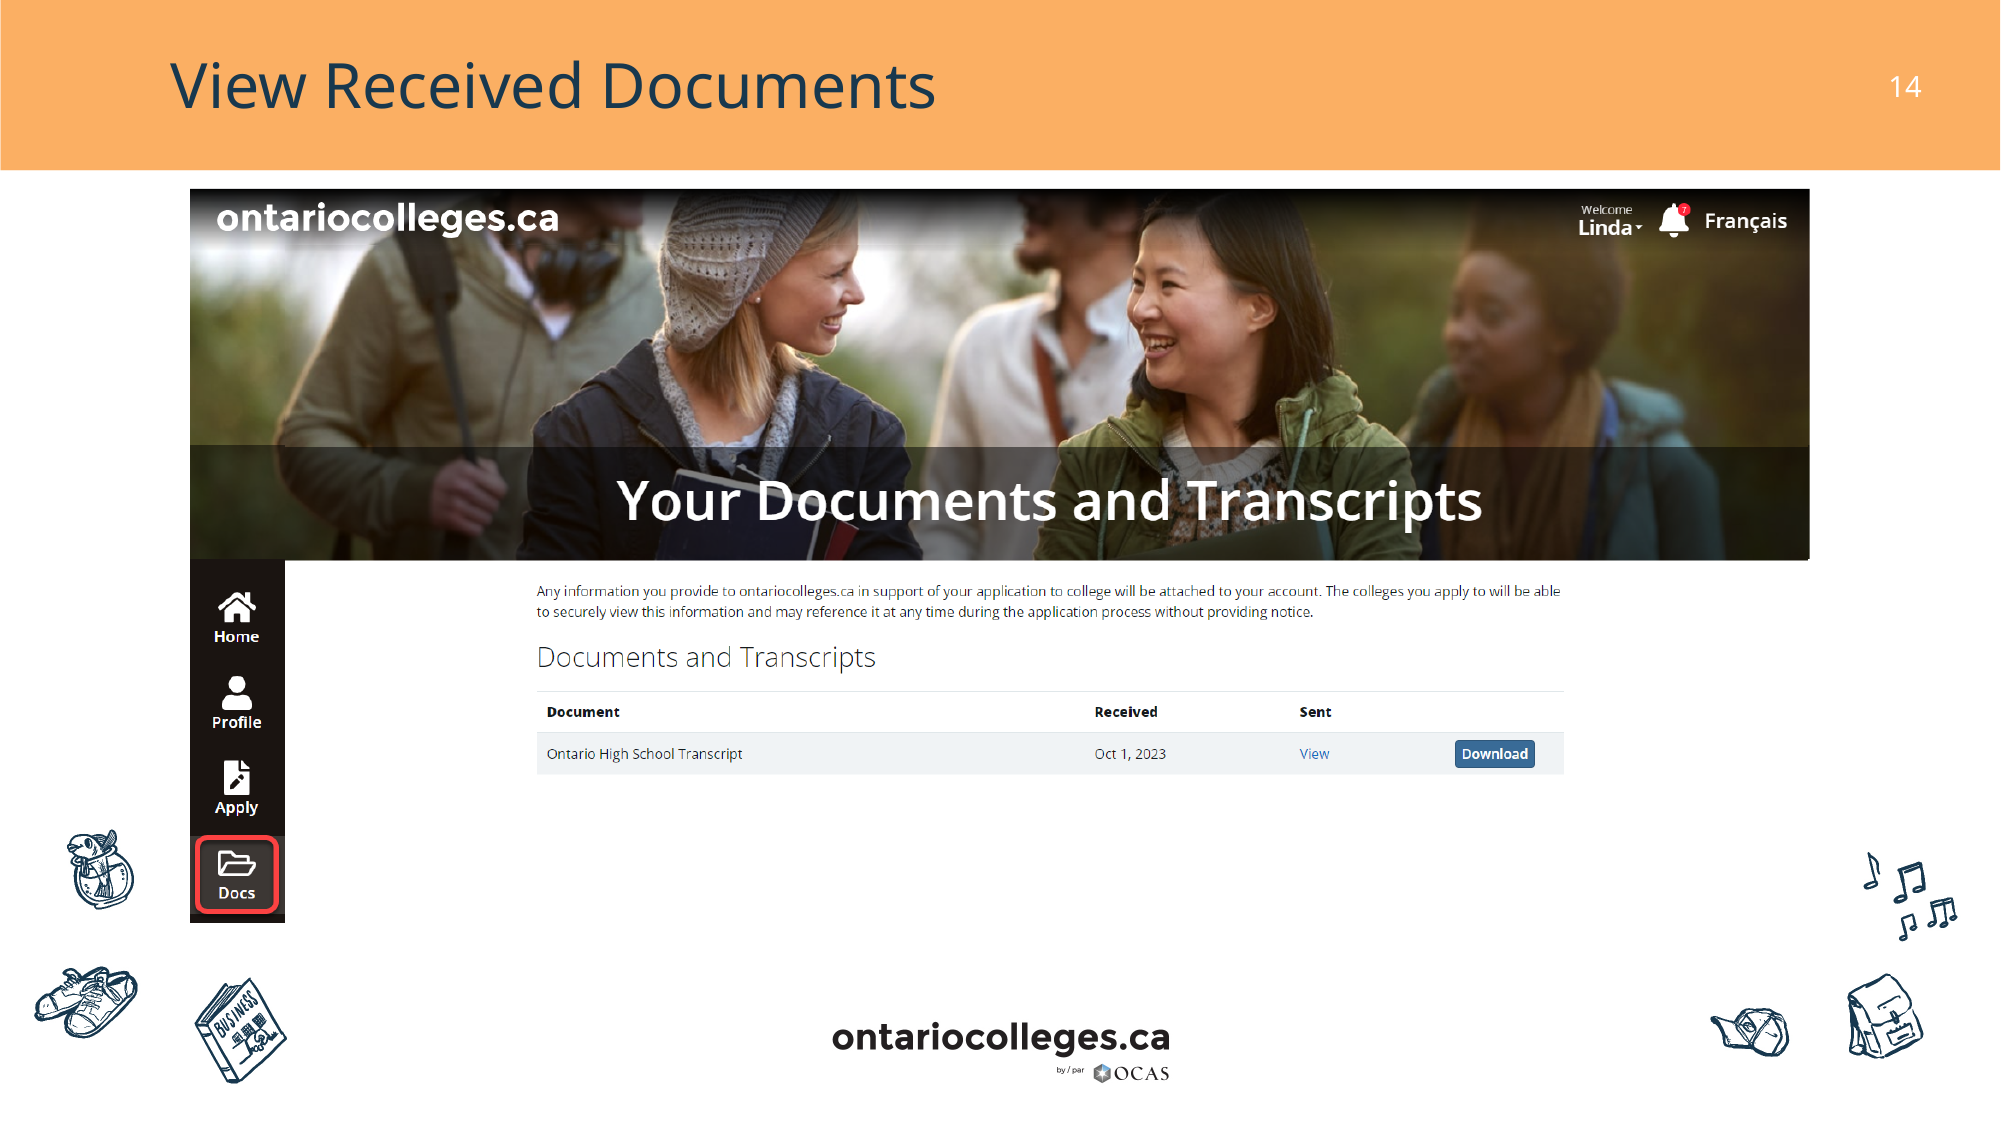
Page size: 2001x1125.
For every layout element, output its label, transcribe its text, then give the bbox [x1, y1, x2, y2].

picture [0, 0, 2001, 1125]
title View Received Documents [155, 61, 1863, 115]
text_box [190, 187, 1810, 923]
